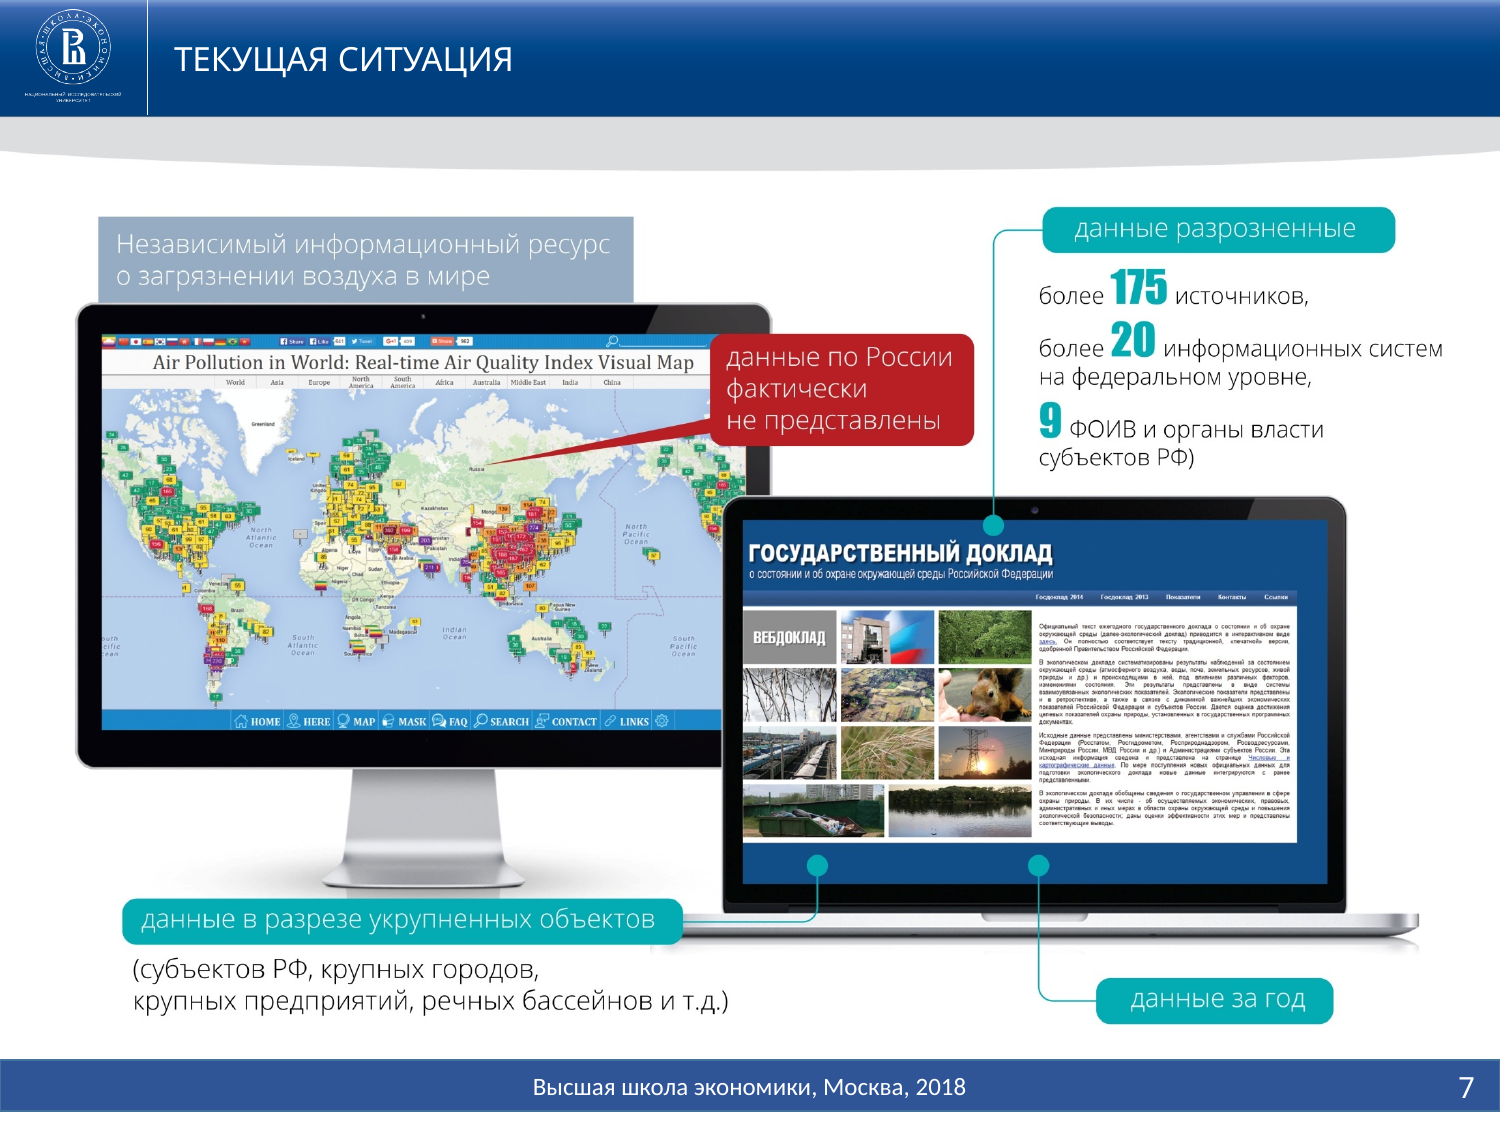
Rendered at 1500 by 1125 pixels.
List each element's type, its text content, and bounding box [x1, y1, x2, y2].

picture [0, 0, 1500, 173]
text_box 7 [1360, 1061, 1490, 1117]
text_box 7 [1335, 1055, 1465, 1059]
text_box ТЕКУЩАЯ СИТУАЦИЯ [159, 30, 1203, 86]
picture [41, 196, 1495, 1035]
text_box Высшая школа экономики, Москва, 2018 [0, 1059, 1500, 1112]
